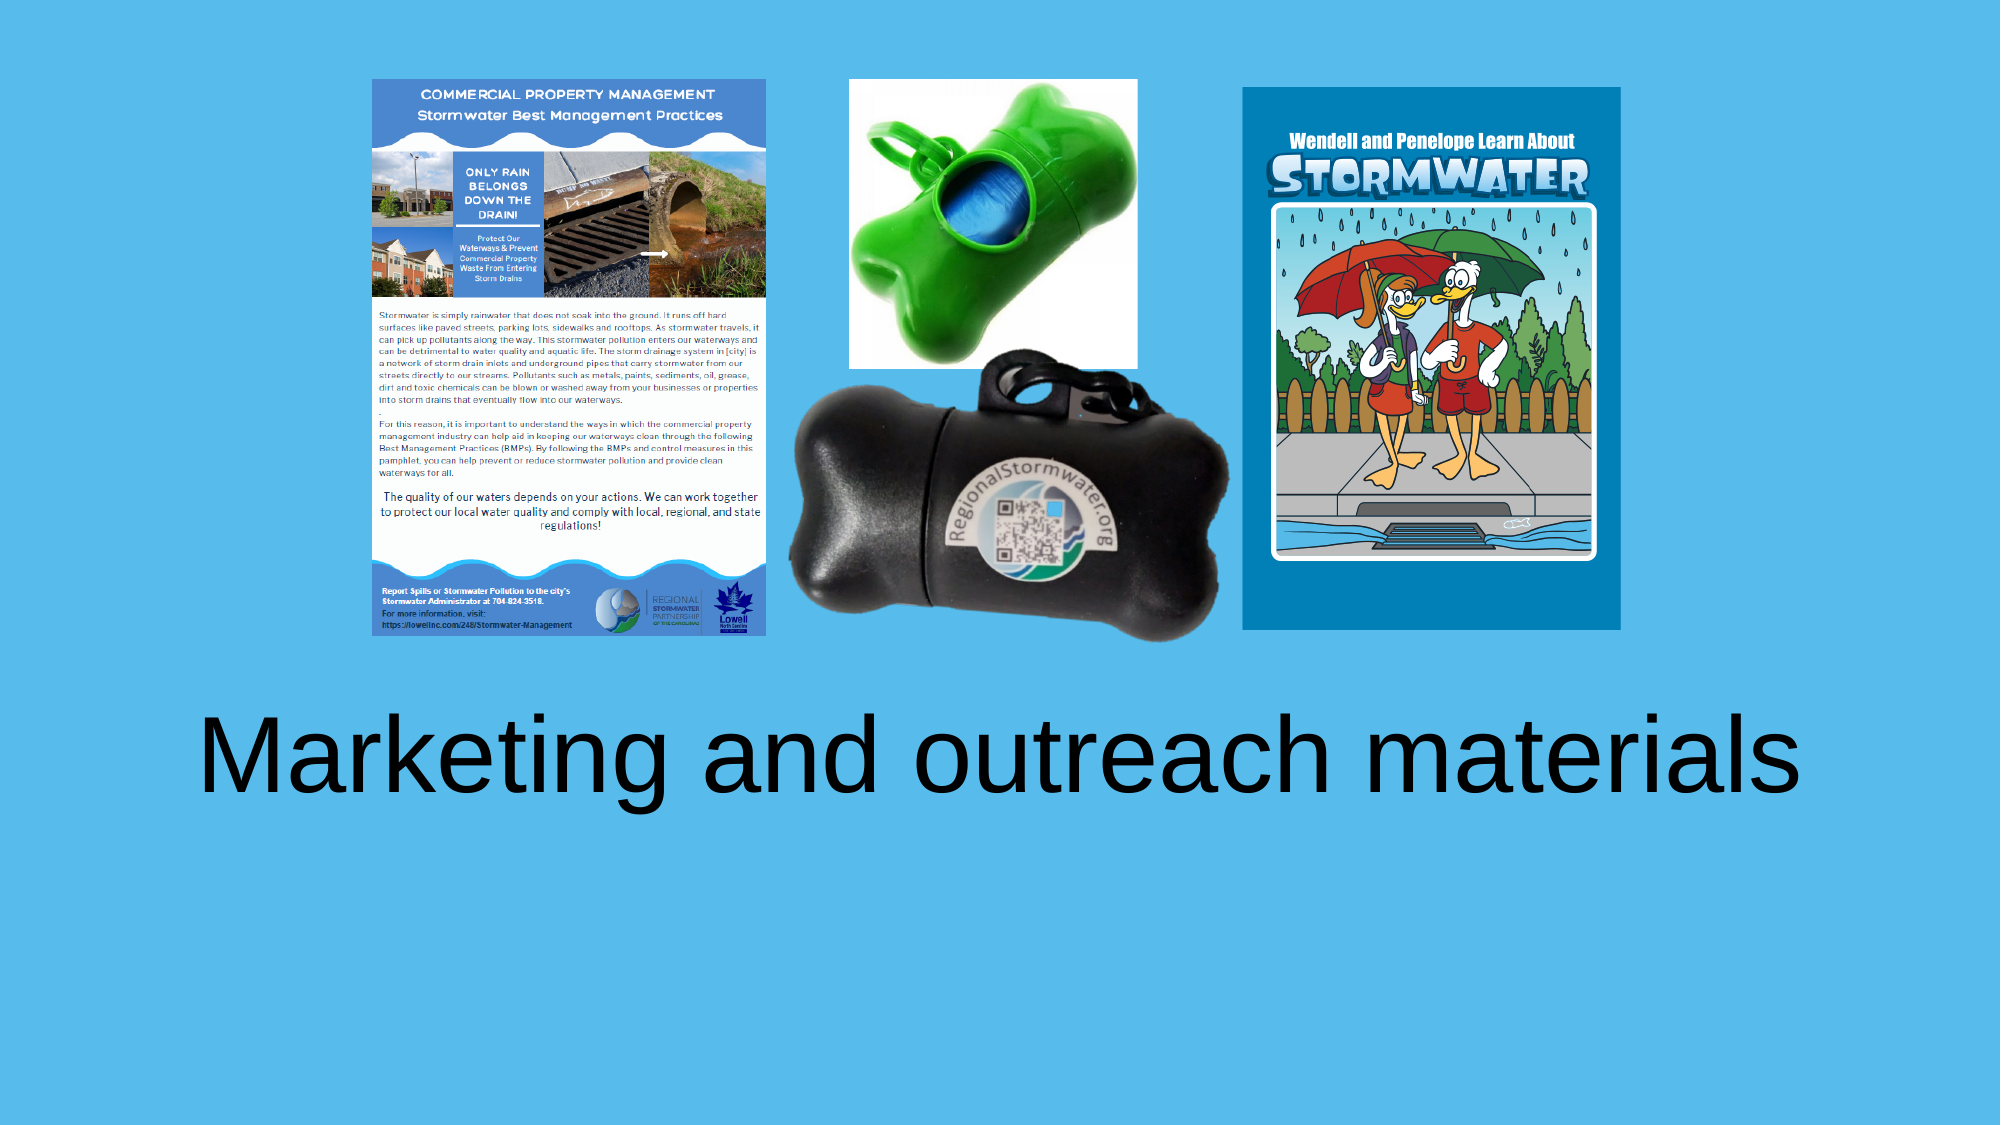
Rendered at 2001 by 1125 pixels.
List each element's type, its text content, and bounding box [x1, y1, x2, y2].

title Marketing and outreach materials [173, 670, 1826, 824]
picture [372, 78, 1634, 675]
